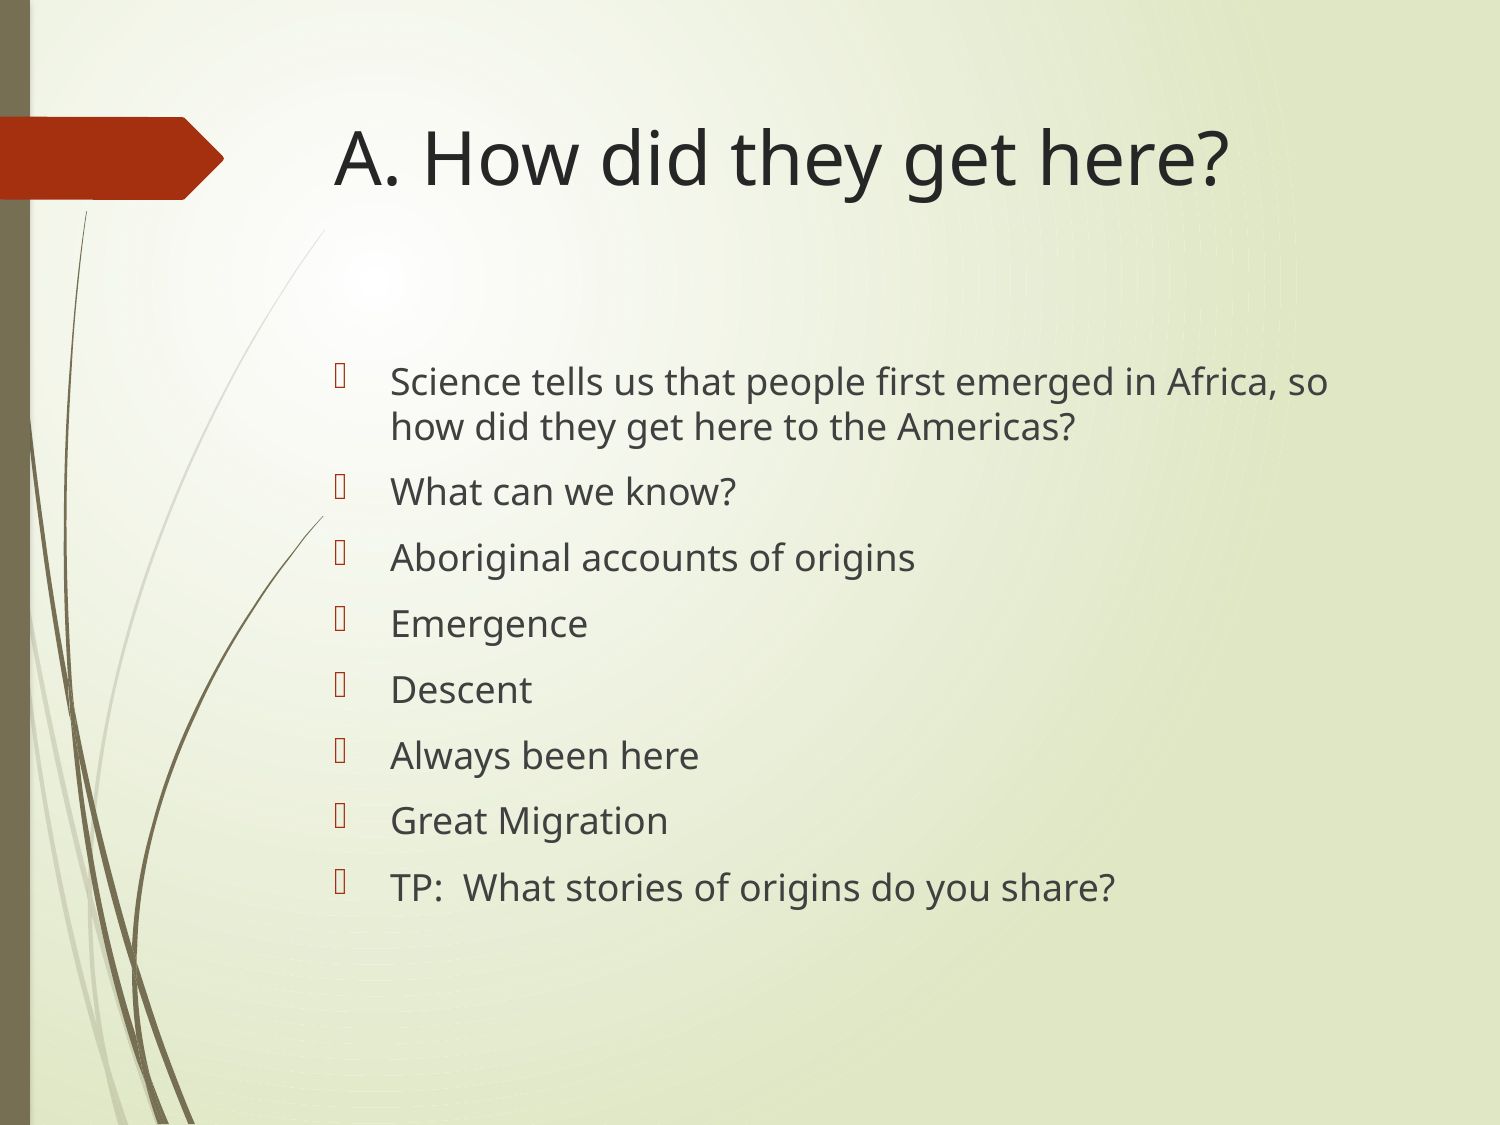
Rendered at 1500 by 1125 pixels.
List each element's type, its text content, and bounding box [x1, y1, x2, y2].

list Science tells us that people first emerged in Africa, so how did they get here to the Americas? What can we know? Aboriginal accounts of origins Emergence Descent Always been here Great Migration TP: What stories of origins do you share? [318, 350, 1400, 970]
title A. How did they get here? [319, 102, 1400, 313]
